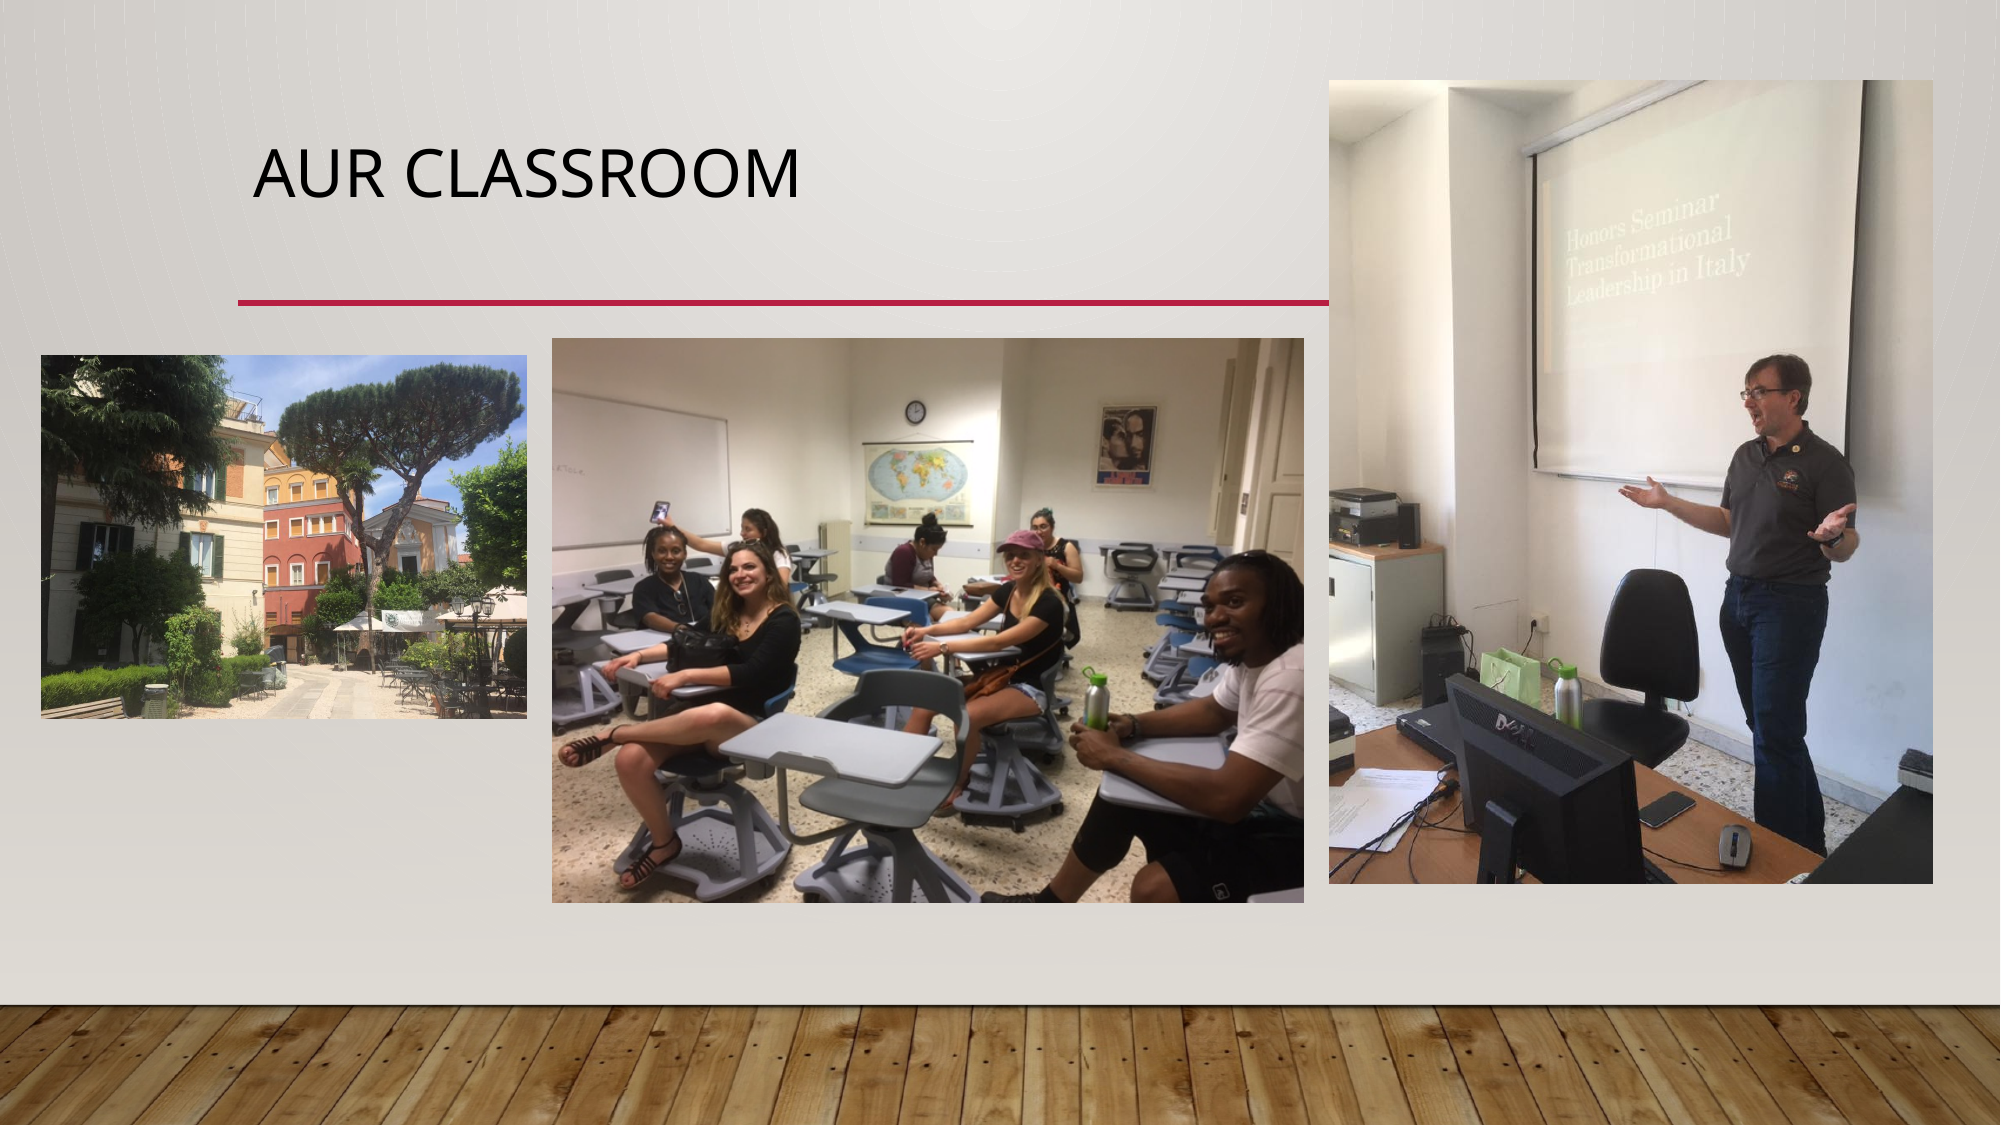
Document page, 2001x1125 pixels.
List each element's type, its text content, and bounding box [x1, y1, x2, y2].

title AUR CLASSROOM [238, 131, 1329, 305]
picture [40, 354, 527, 720]
picture [551, 337, 1305, 903]
picture [0, 1005, 2000, 1125]
picture [1329, 80, 1933, 884]
